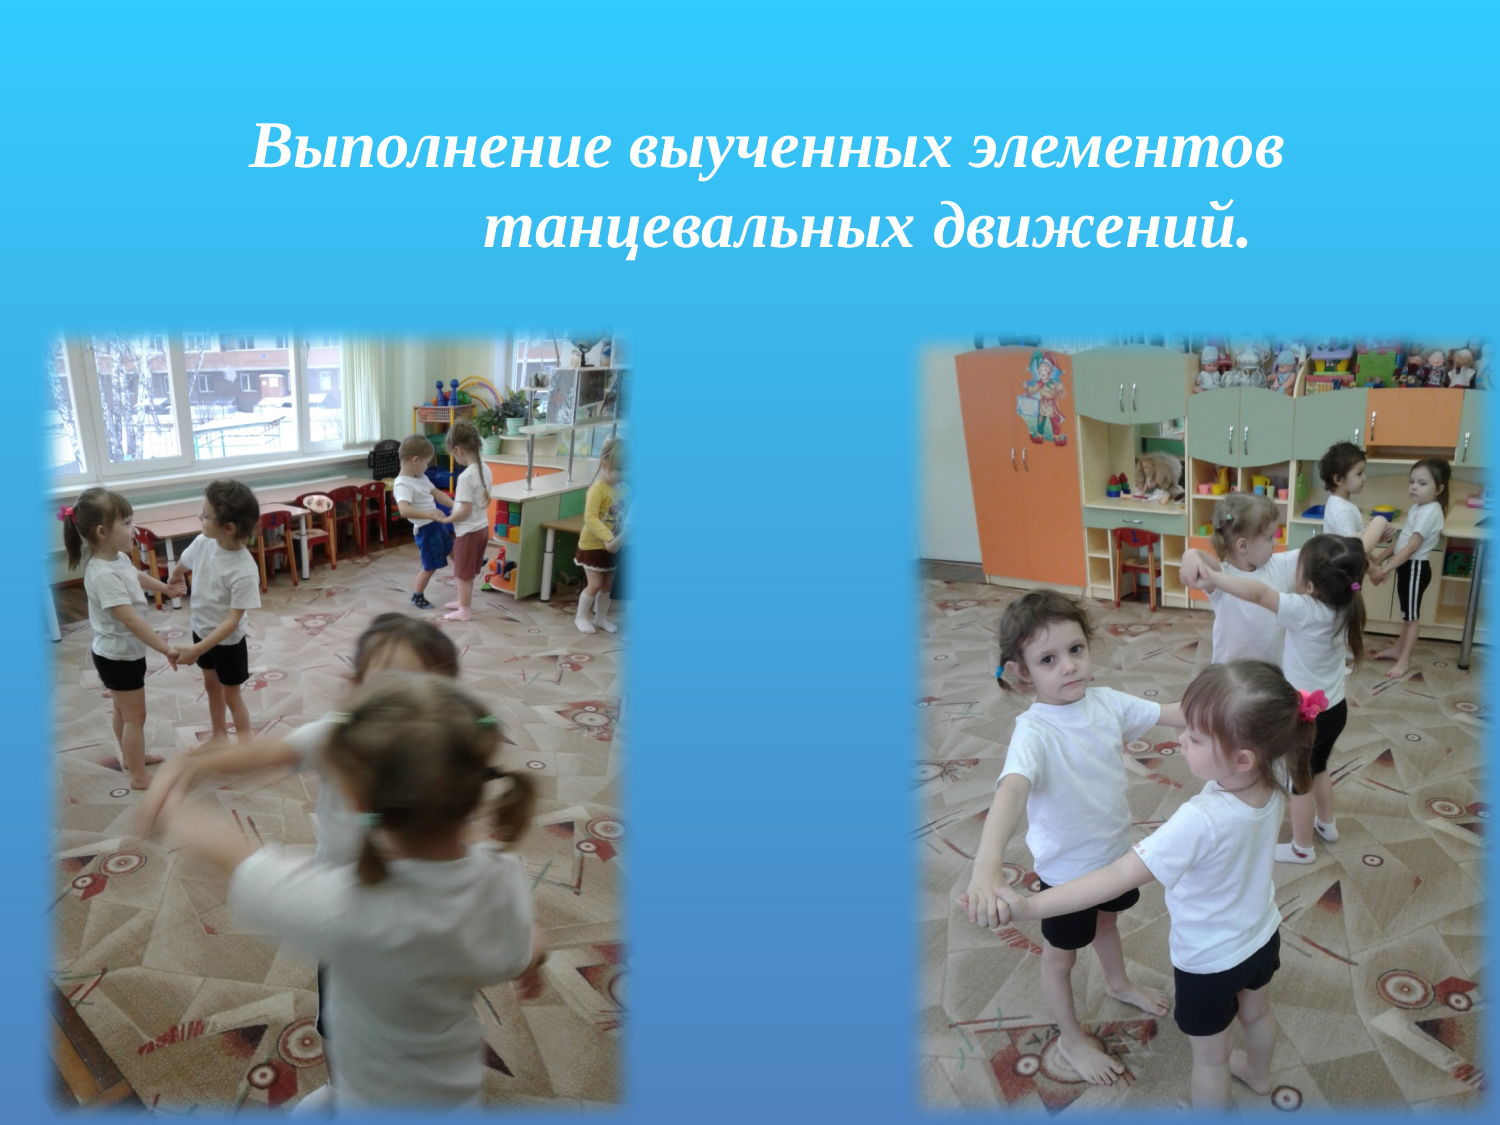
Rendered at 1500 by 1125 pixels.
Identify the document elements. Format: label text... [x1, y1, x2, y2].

picture [0, 342, 739, 1104]
picture [802, 348, 1500, 1104]
text_box Выполнение выученных элементов танцевальных движений. [234, 93, 1371, 269]
